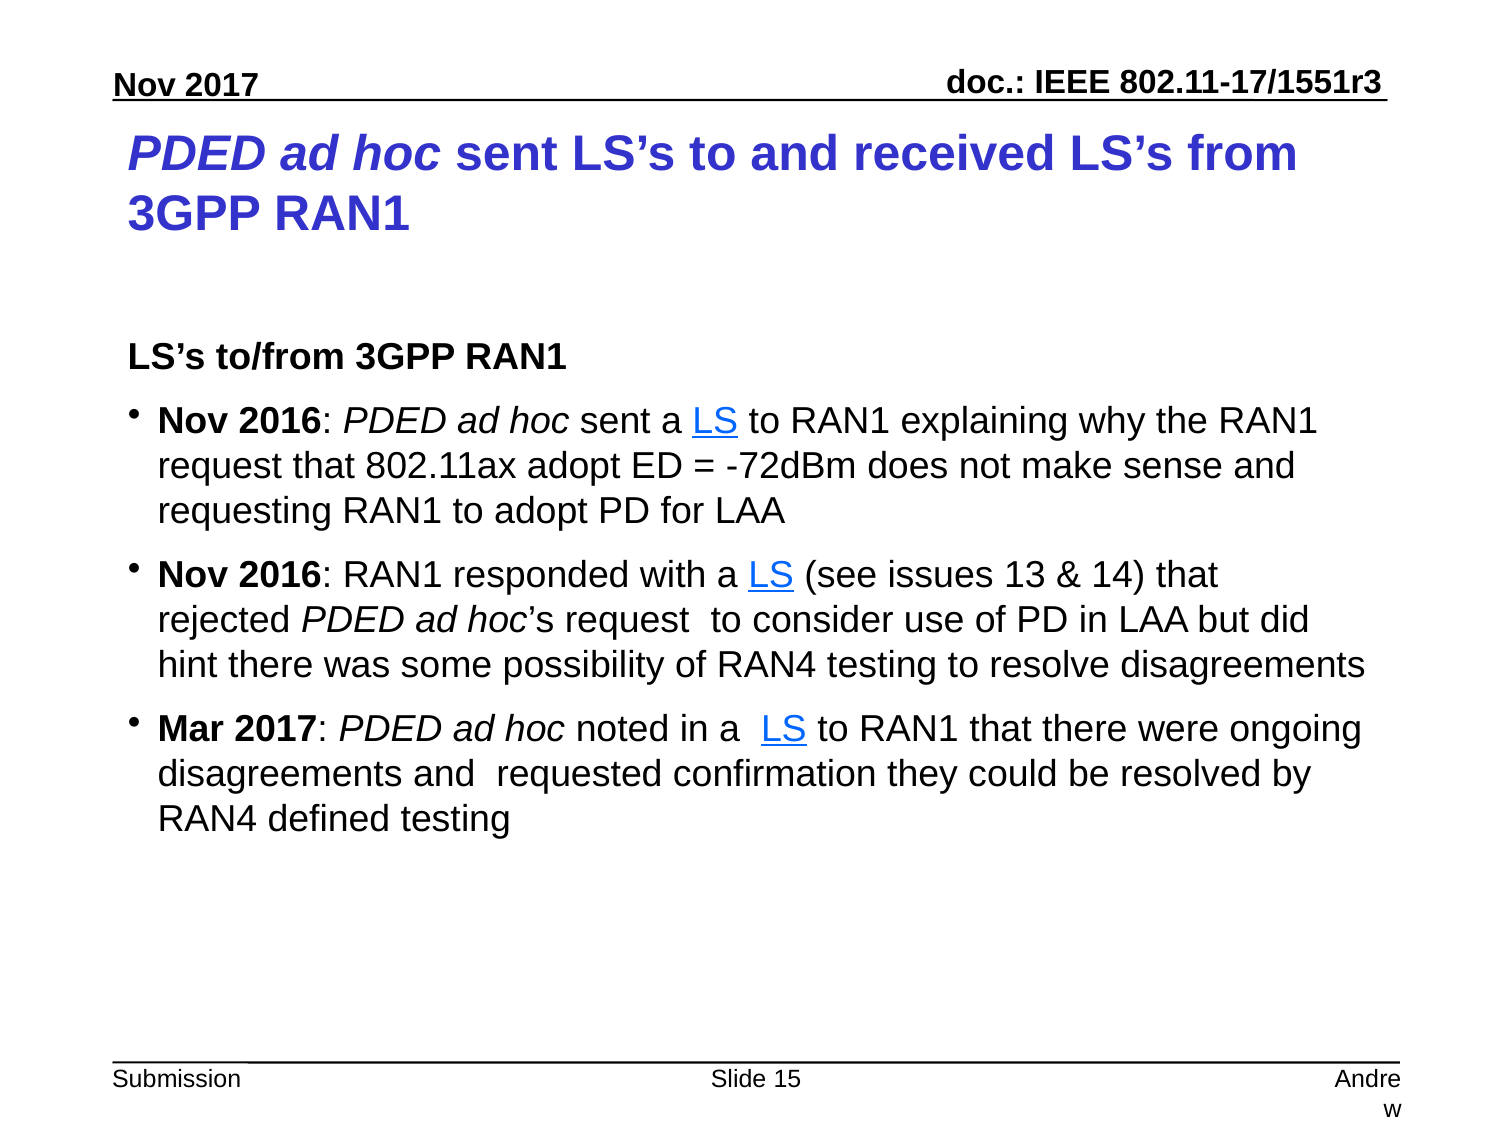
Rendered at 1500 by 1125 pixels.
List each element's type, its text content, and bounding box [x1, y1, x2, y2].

title PDED ad hoc sent LS’s to and received LS’s from 3GPP RAN1 [112, 112, 1388, 288]
footer Andrew Myles, Cisco [1320, 1061, 1402, 1093]
slide_number Slide 15 [709, 1061, 803, 1093]
list LS’s to/from 3GPP RAN1 Nov 2016: PDED ad hoc sent a LS to RAN1 explaining why the RAN1 request that 802.11ax adopt ED = -72dBm does not make sense and requesting RAN1 to adopt PD for LAA Nov 2016: RAN1 responded with a LS (see issues 13 & 14) that rejected PDED ad hoc’s request to consider use of PD in LAA but did hint there was some possibility of RAN4 testing to resolve disagreements Mar 2017: PDED ad hoc noted in a LS to RAN1 that there were ongoing disagreements and requested confirmation they could be resolved by RAN4 defined testing [112, 324, 1388, 1000]
